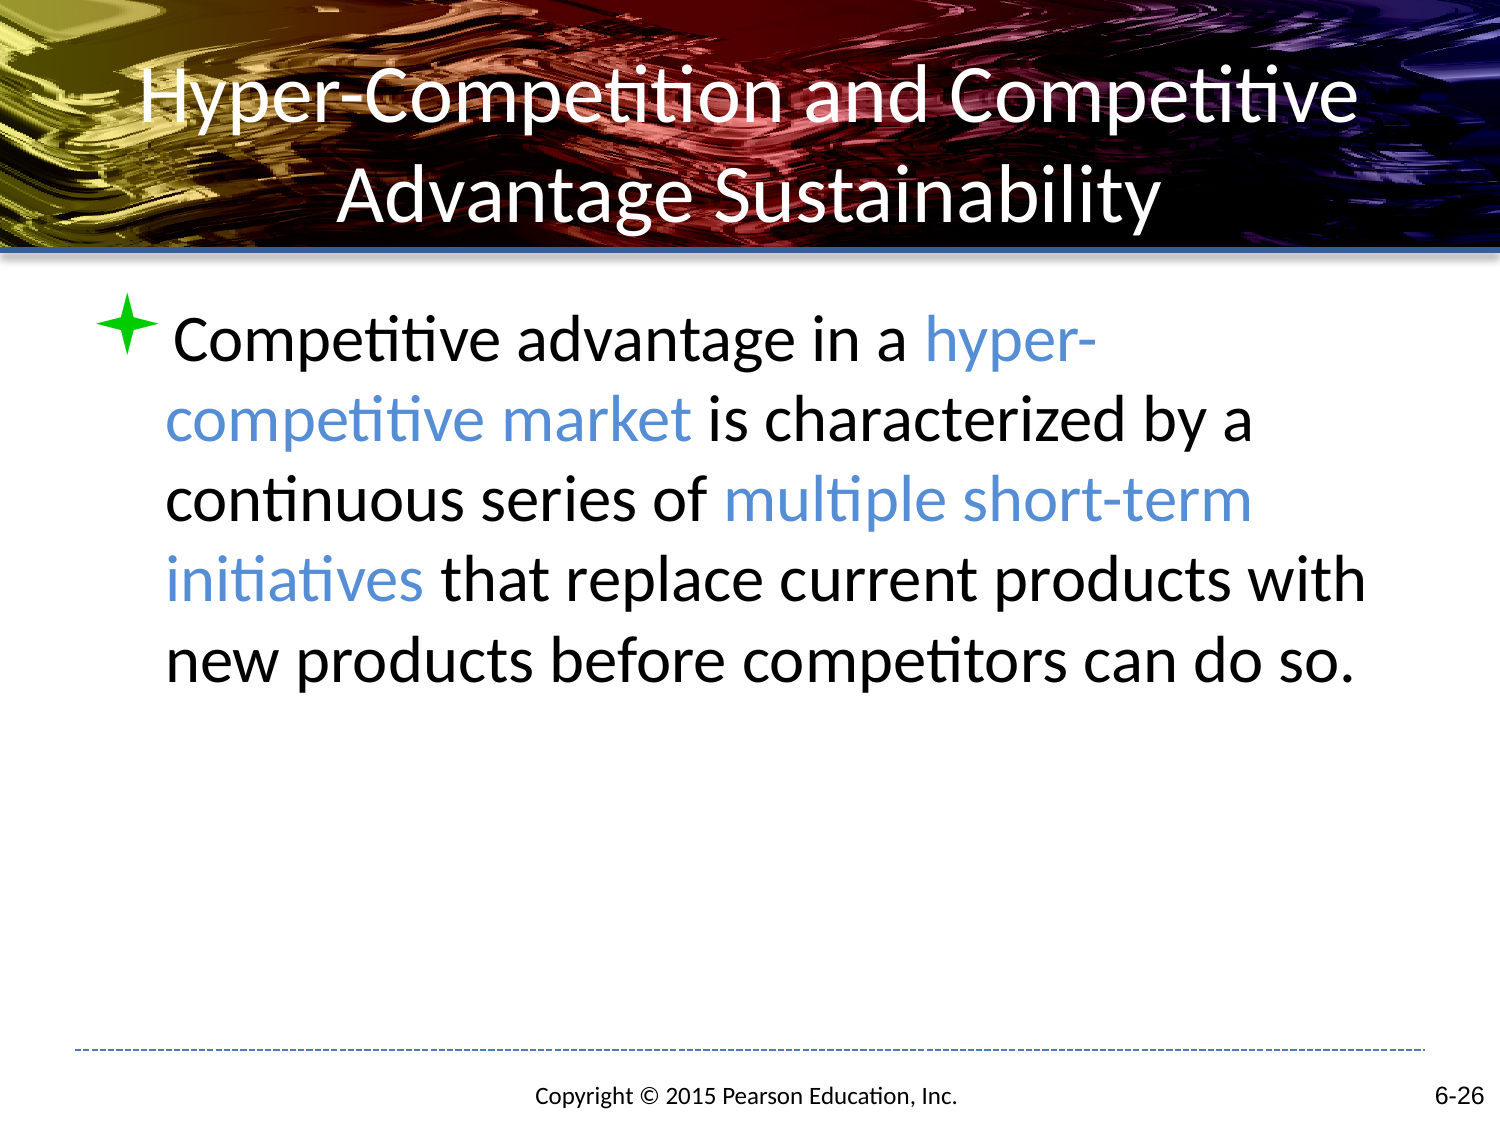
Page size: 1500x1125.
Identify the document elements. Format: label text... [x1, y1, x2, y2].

list Competitive advantage in a hyper-competitive market is characterized by a continuous series of multiple short-term initiatives that replace current products with new products before competitors can do so. [75, 287, 1425, 1030]
picture [0, 0, 1500, 247]
slide_number 6-26 [1149, 1064, 1500, 1125]
title Hyper-Competition and Competitive Advantage Sustainability [75, 45, 1425, 233]
footer Copyright © 2015 Pearson Education, Inc. [506, 1065, 994, 1125]
